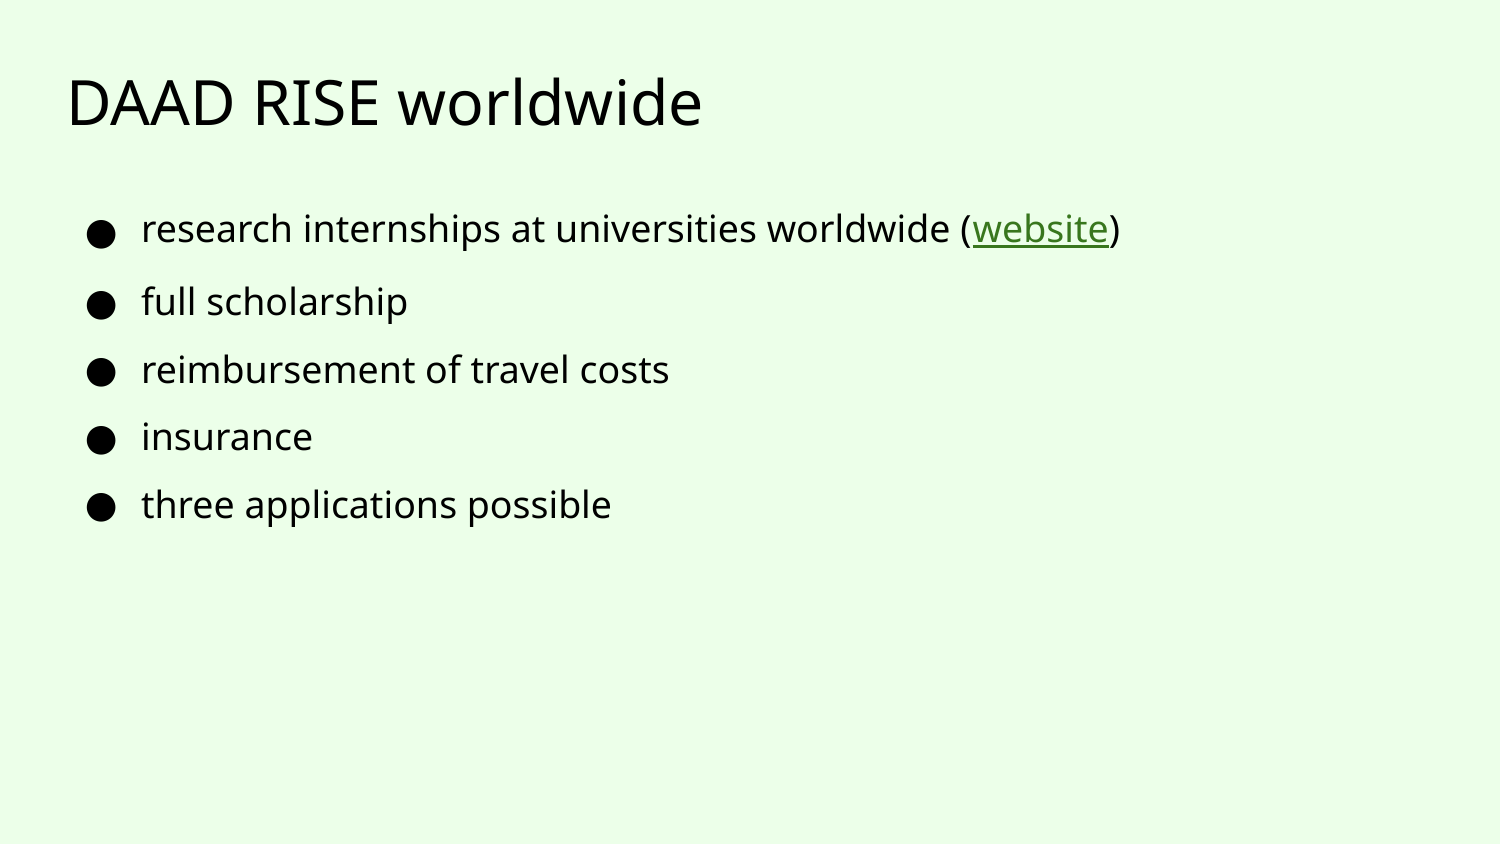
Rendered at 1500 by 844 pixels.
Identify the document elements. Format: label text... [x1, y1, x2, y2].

list research internships at universities worldwide (website) full scholarship reimbursement of travel costs insurance three applications possible [51, 164, 1449, 725]
title DAAD RISE worldwide [51, 48, 1449, 142]
